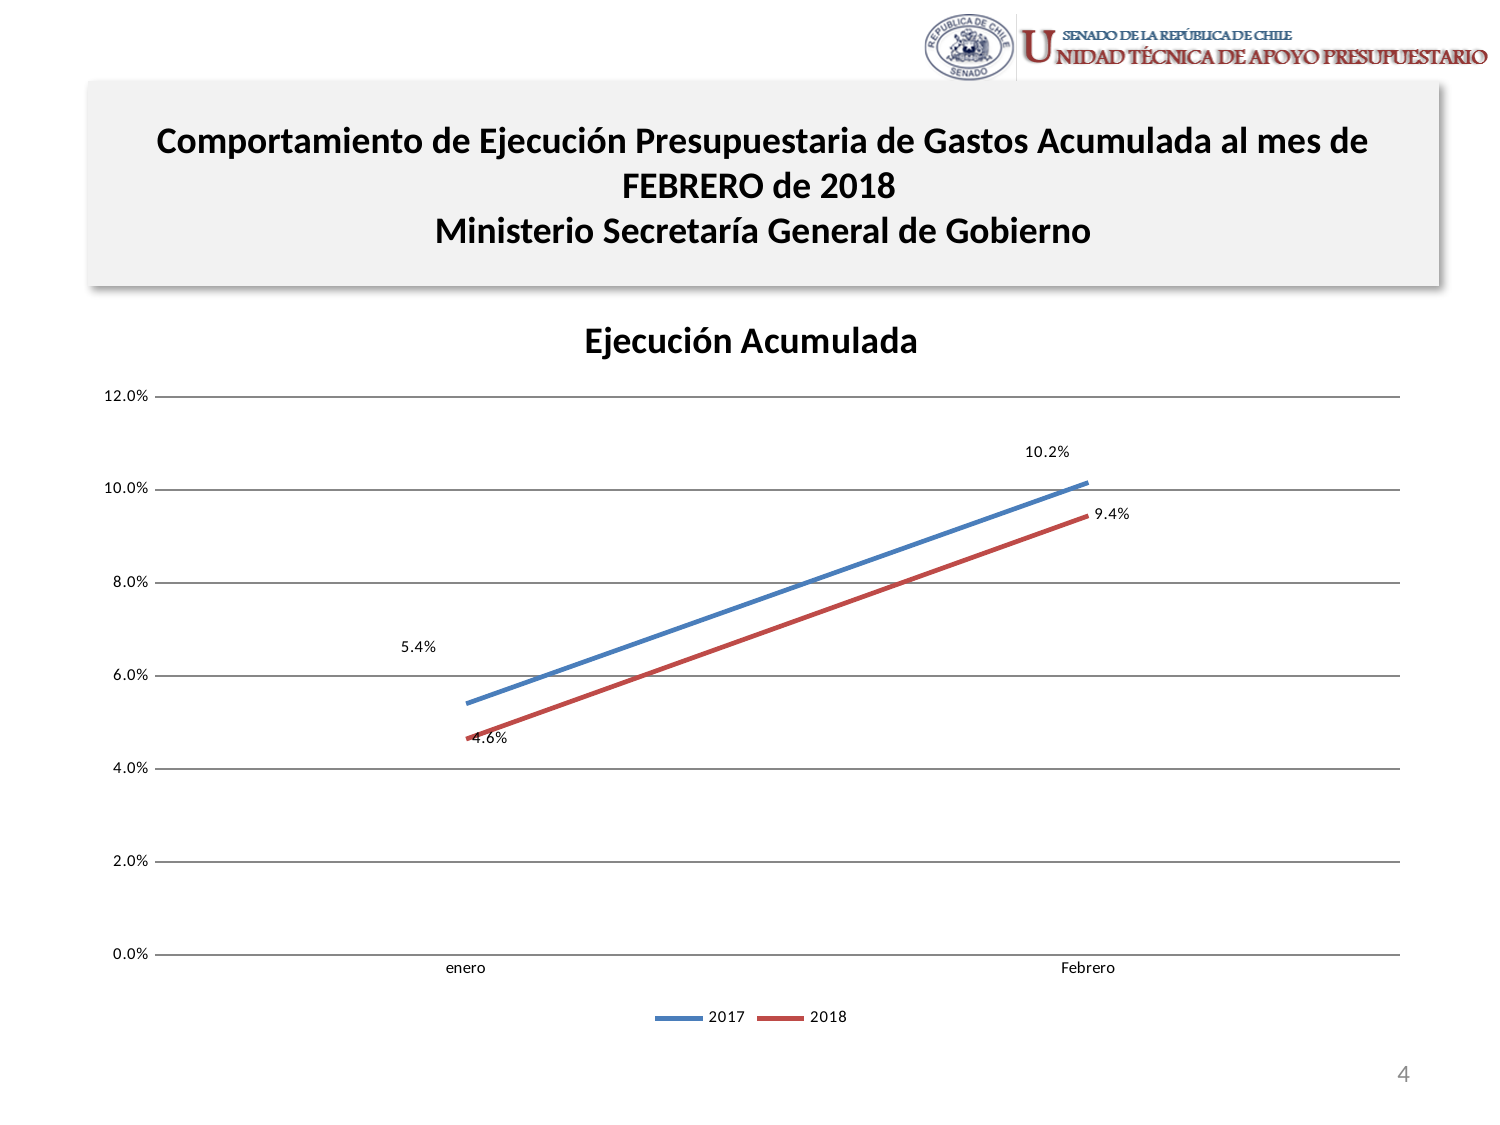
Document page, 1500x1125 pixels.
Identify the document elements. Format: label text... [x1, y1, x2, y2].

title Comportamiento de Ejecución Presupuestaria de Gastos Acumulada al mes de FEBRERO de 2018 Ministerio Secretaría General de Gobierno [88, 81, 1439, 286]
slide_number 4 [1074, 1042, 1425, 1103]
picture [924, 3, 1500, 116]
chart [76, 290, 1427, 1034]
